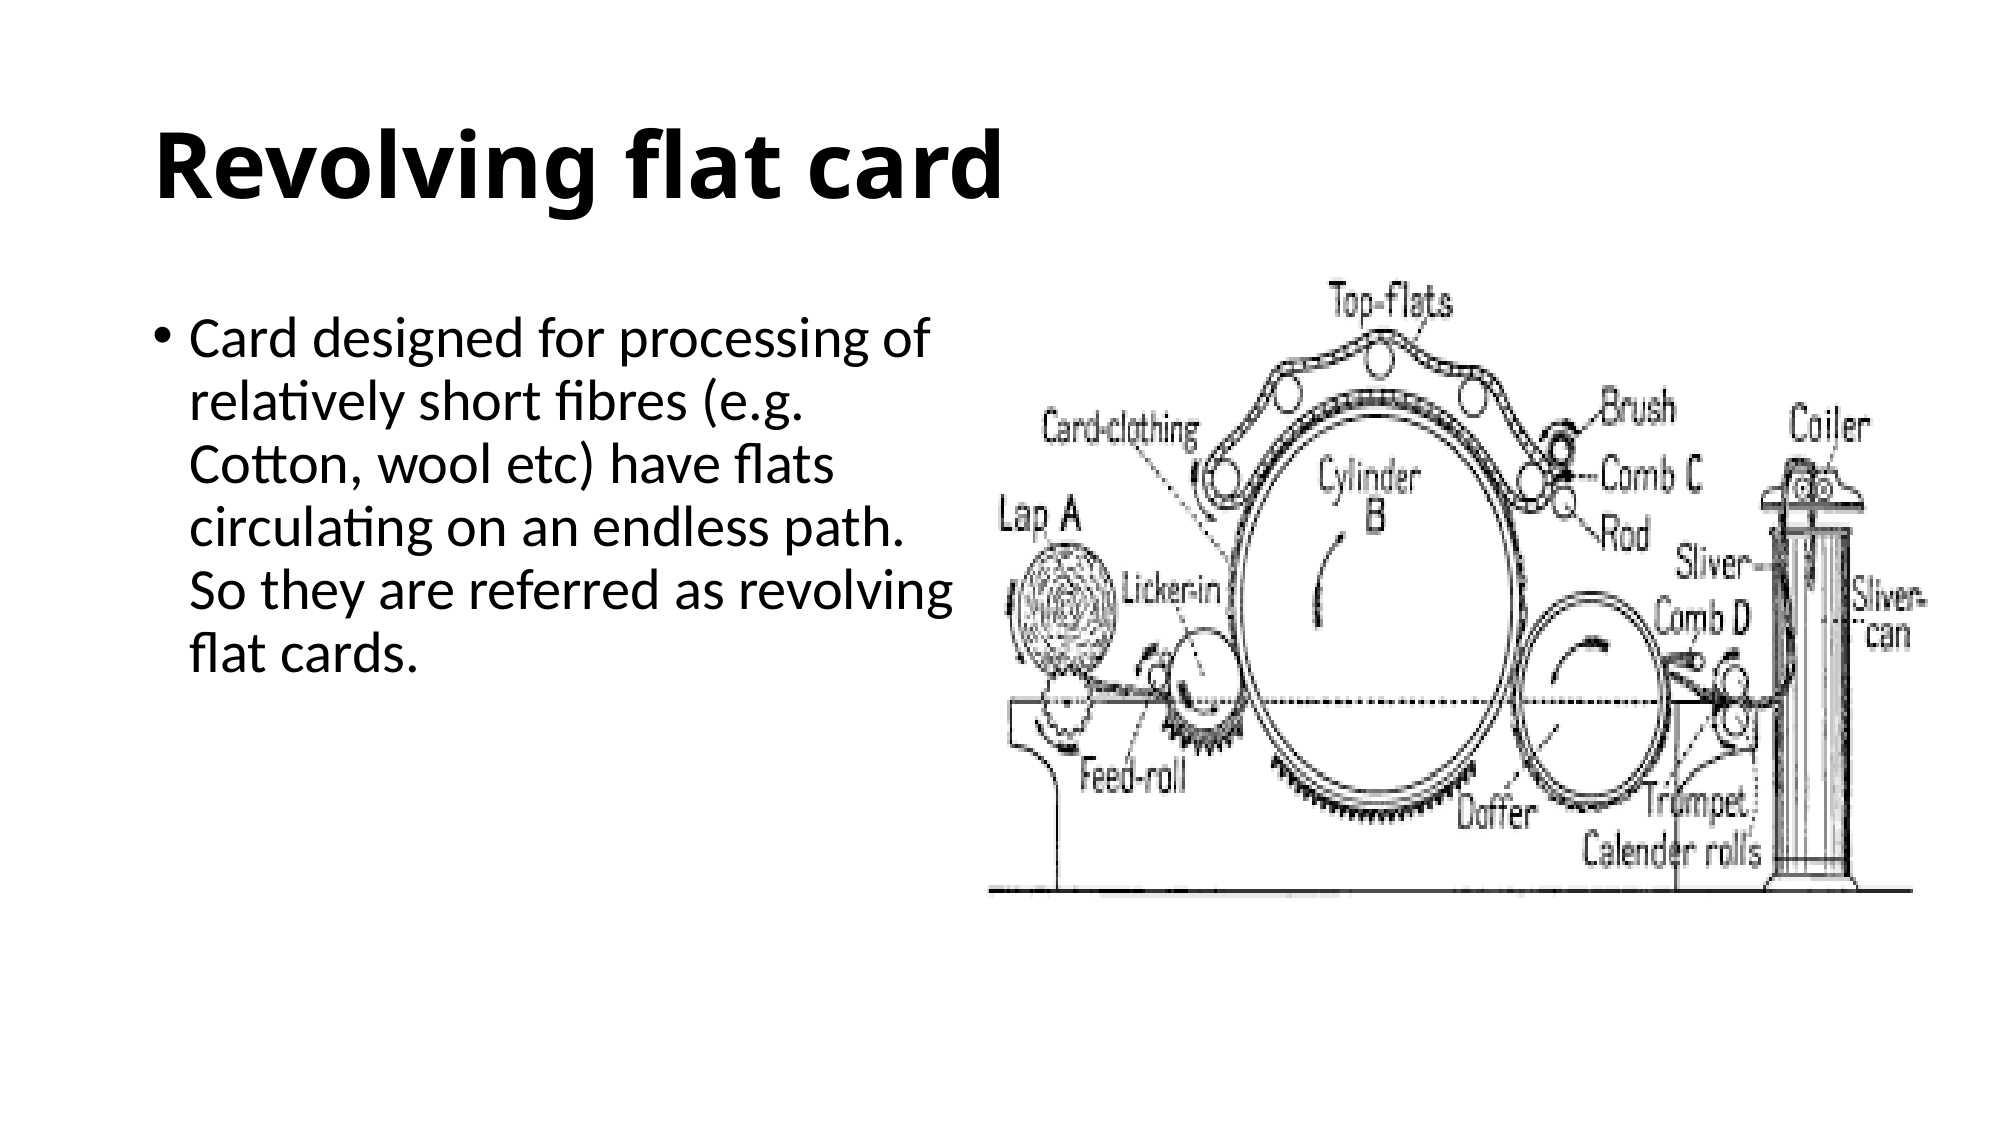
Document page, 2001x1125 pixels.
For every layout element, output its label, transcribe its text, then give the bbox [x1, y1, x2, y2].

list Card designed for processing of relatively short fibres (e.g. Cotton, wool etc) have flats circulating on an endless path. So they are referred as revolving flat cards. [137, 299, 988, 1014]
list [987, 277, 1928, 898]
title Revolving flat card [137, 59, 1863, 278]
